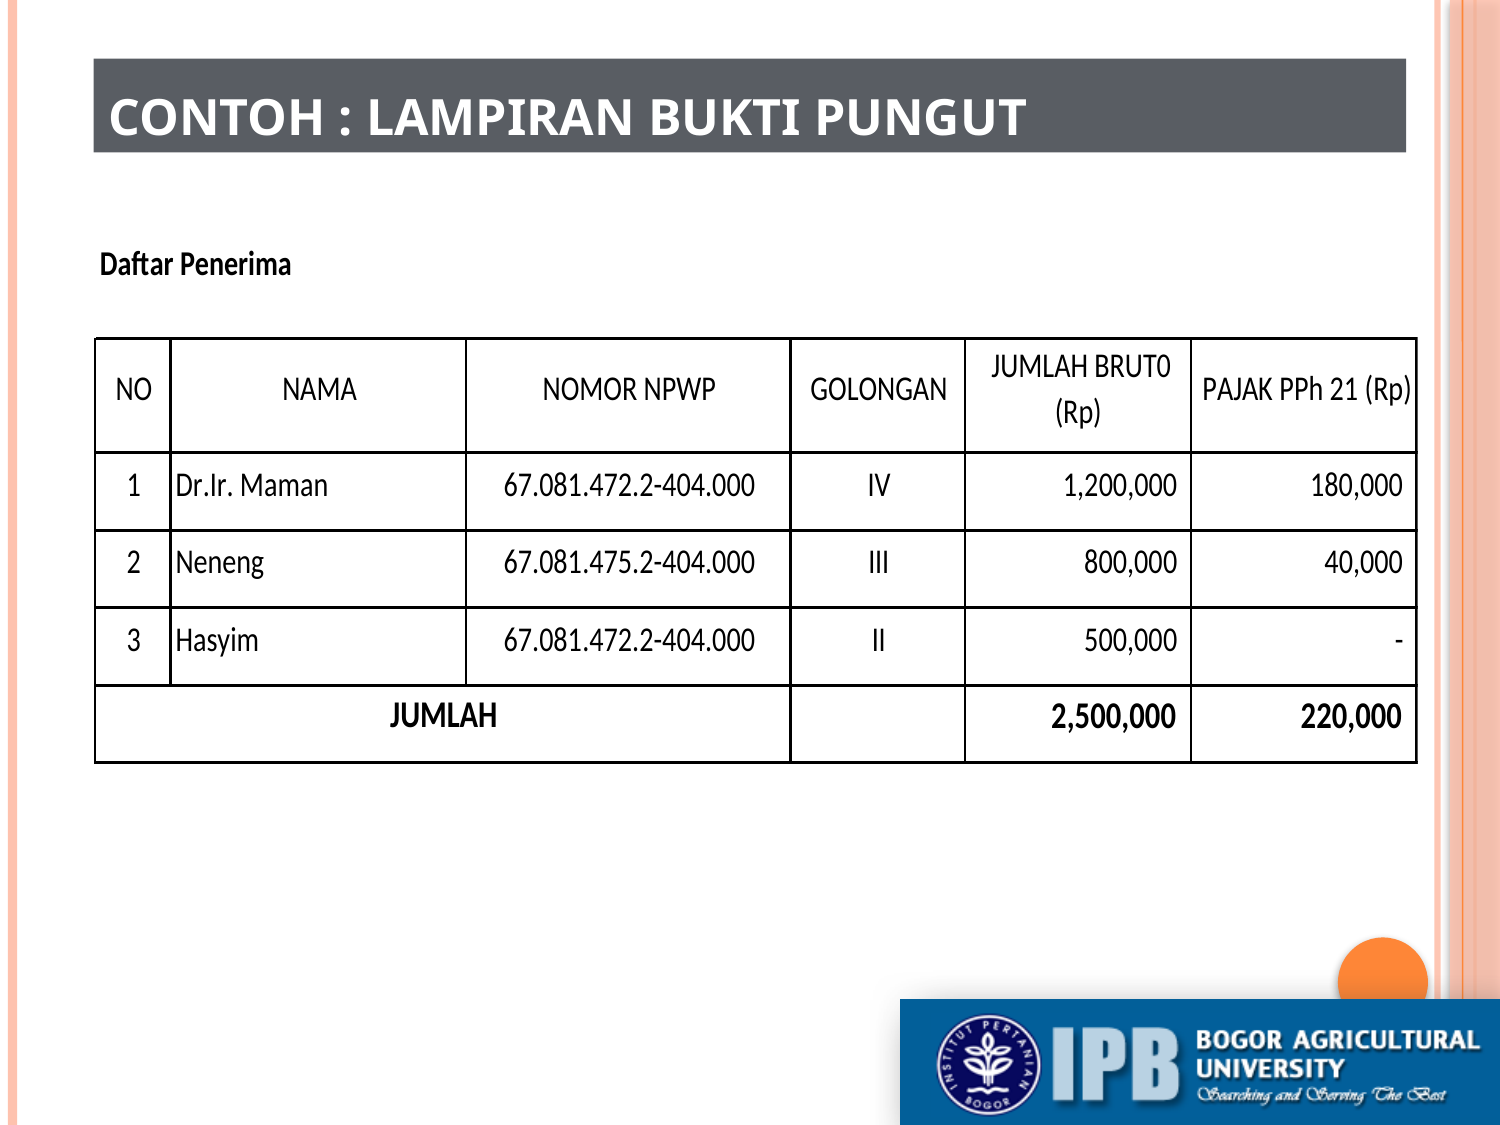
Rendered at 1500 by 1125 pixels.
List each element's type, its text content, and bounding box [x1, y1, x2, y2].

title Contoh : Lampiran Bukti Pungut [93, 58, 1407, 153]
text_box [93, 245, 1419, 856]
picture [899, 999, 1500, 1125]
